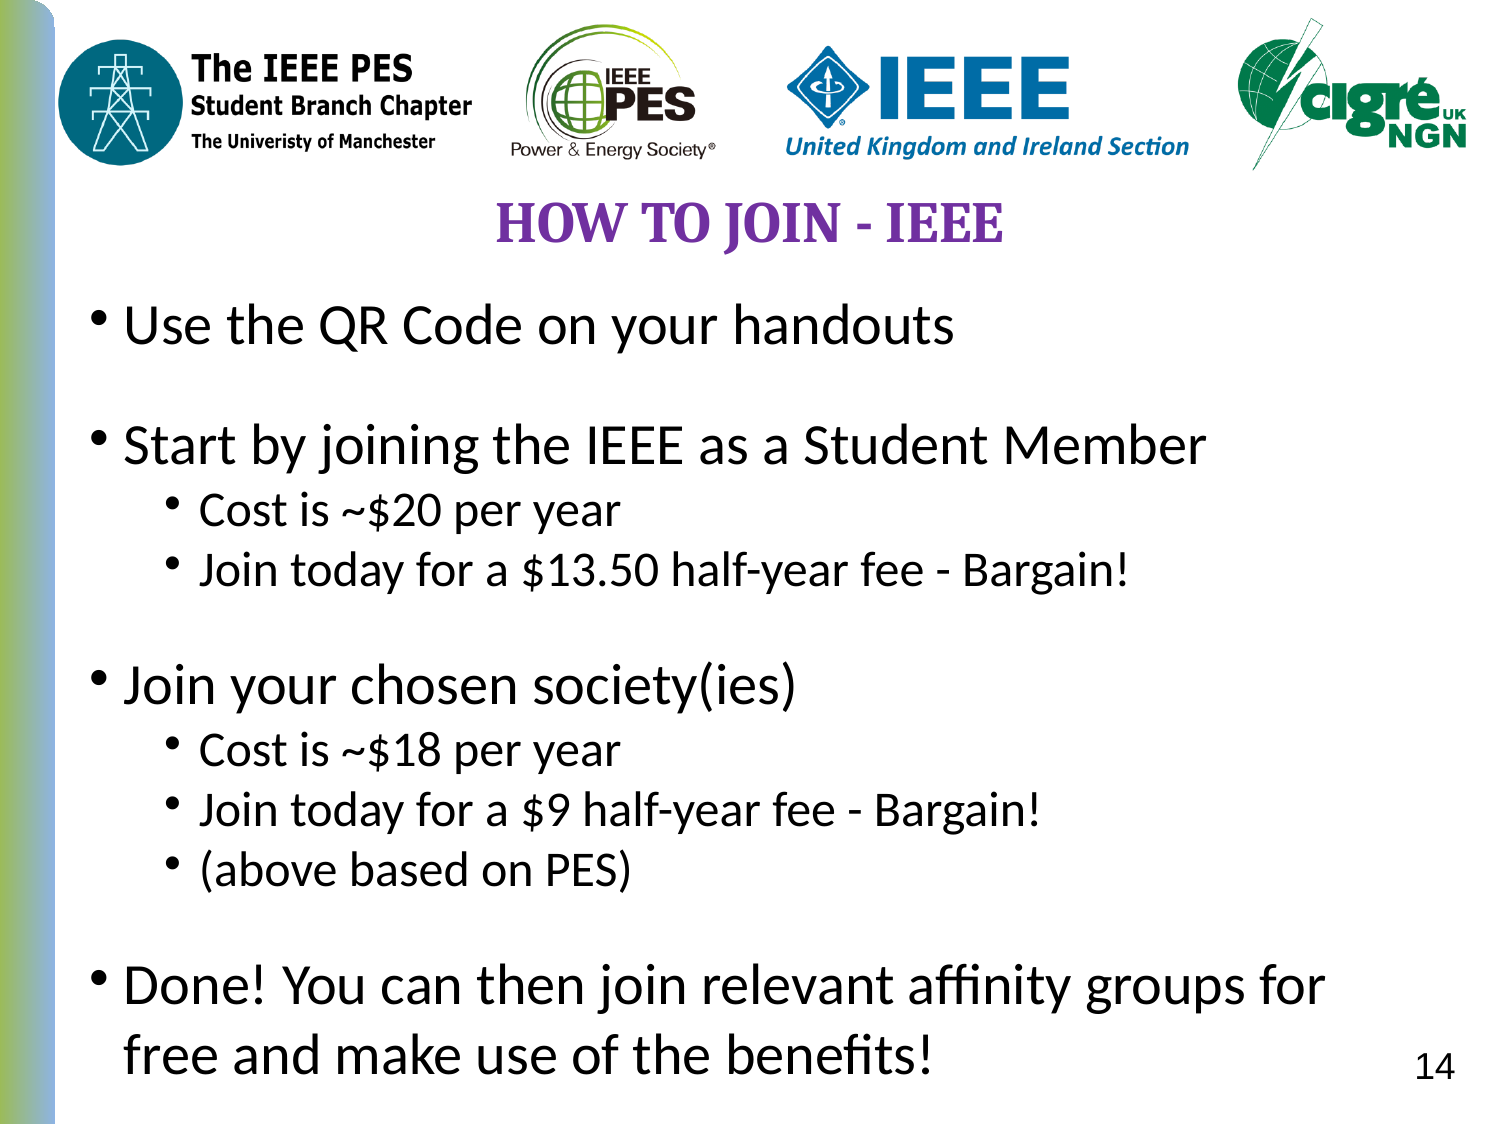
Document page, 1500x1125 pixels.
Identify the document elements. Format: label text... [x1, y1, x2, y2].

text_box How to Join - IEEE [171, 172, 1329, 267]
text_box Use the QR Code on your handouts Start by joining the IEEE as a Student Member Cost is ~$20 per year Join today for a $13.50 half-year fee - Bargain! Join your chosen society(ies) Cost is ~$18 per year Join today for a $9 half-year fee - Bargain! (above based on PES) Done! You can then join relevant affinity groups for free and make use of the benefits! [88, 278, 1412, 1094]
picture [53, 16, 1495, 173]
